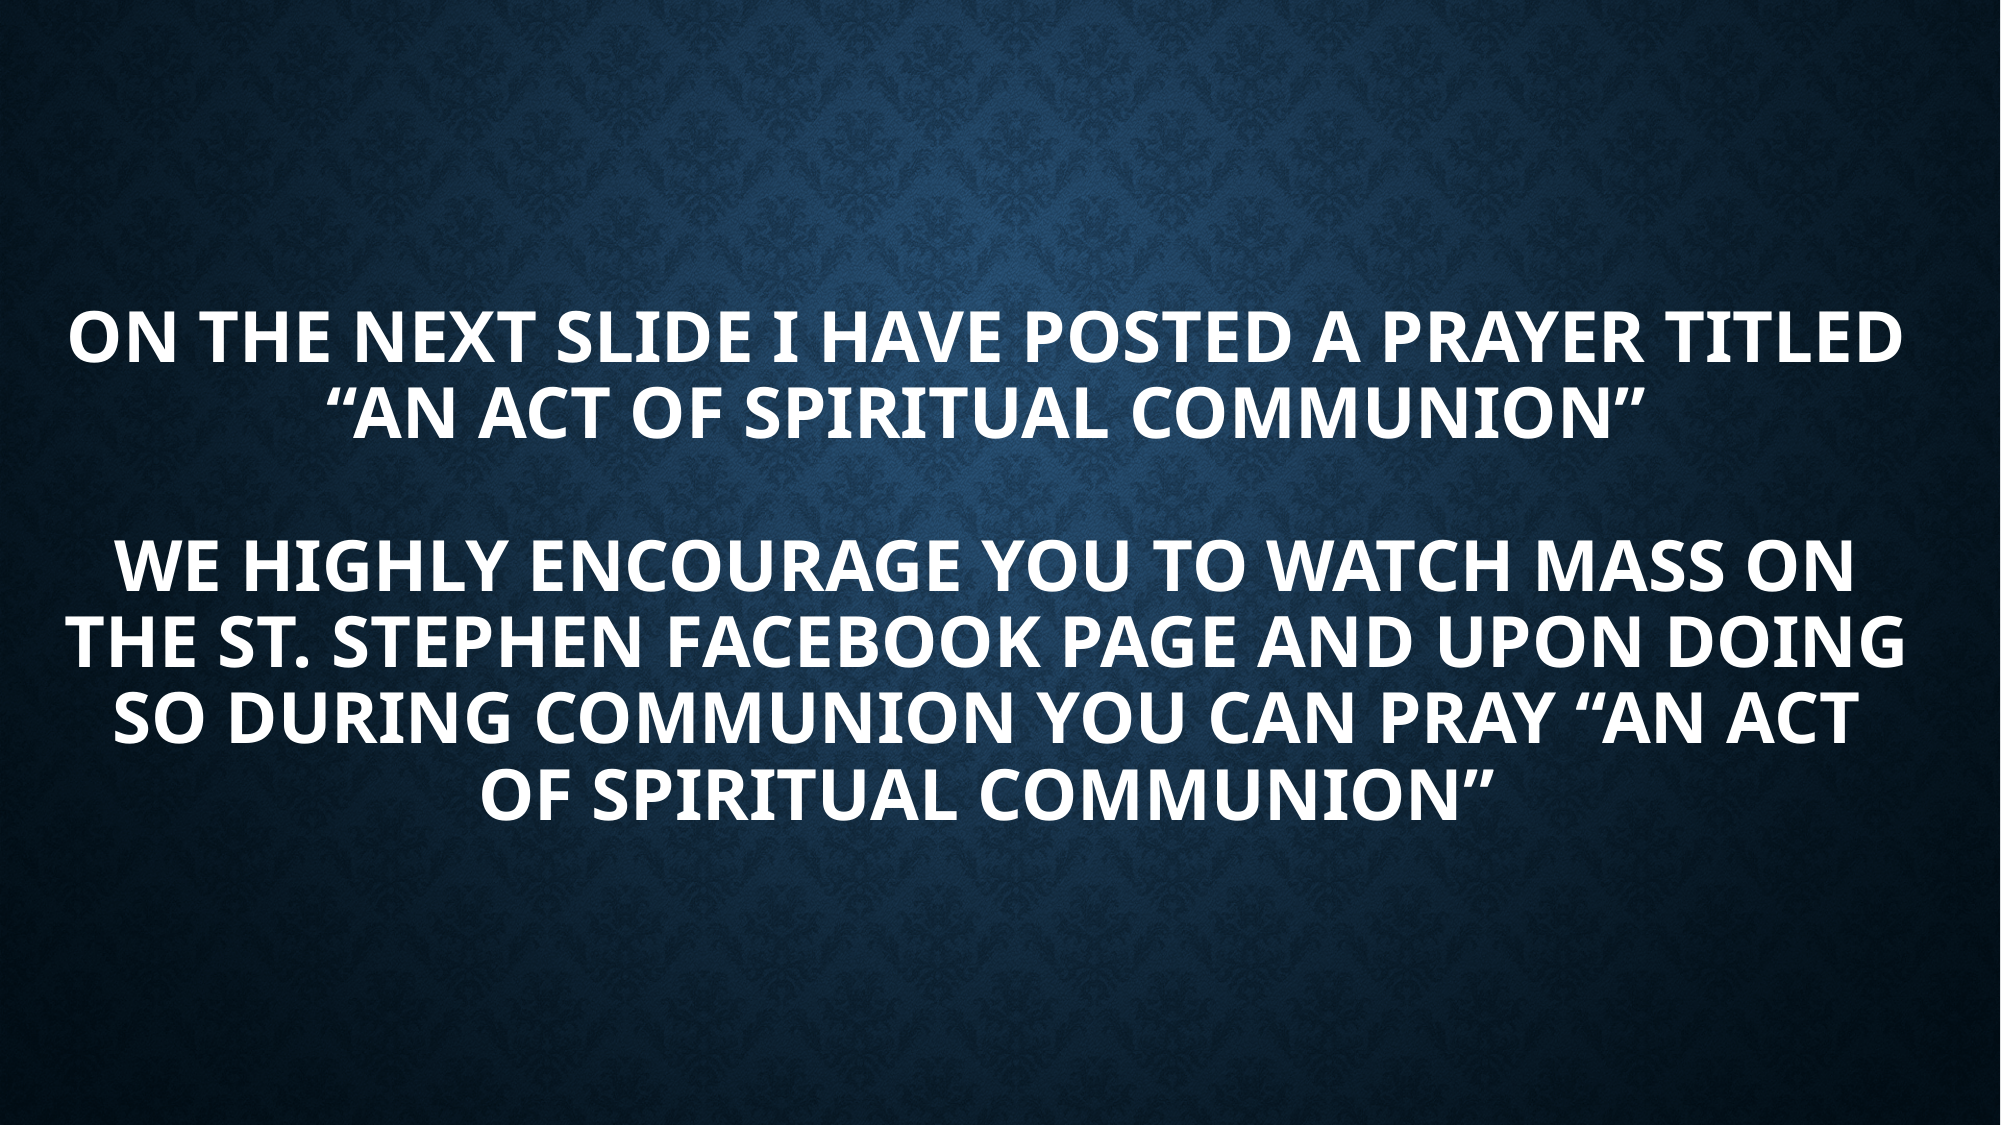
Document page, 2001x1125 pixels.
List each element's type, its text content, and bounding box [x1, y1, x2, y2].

title On the next slide I have posted a prayer titled “An Act of Spiritual Communion” We highly encourage you to watch mass on the st. Stephen Facebook page and upon doing so during communion you can pray “An act of spiritual Communion” [45, 99, 1929, 1037]
